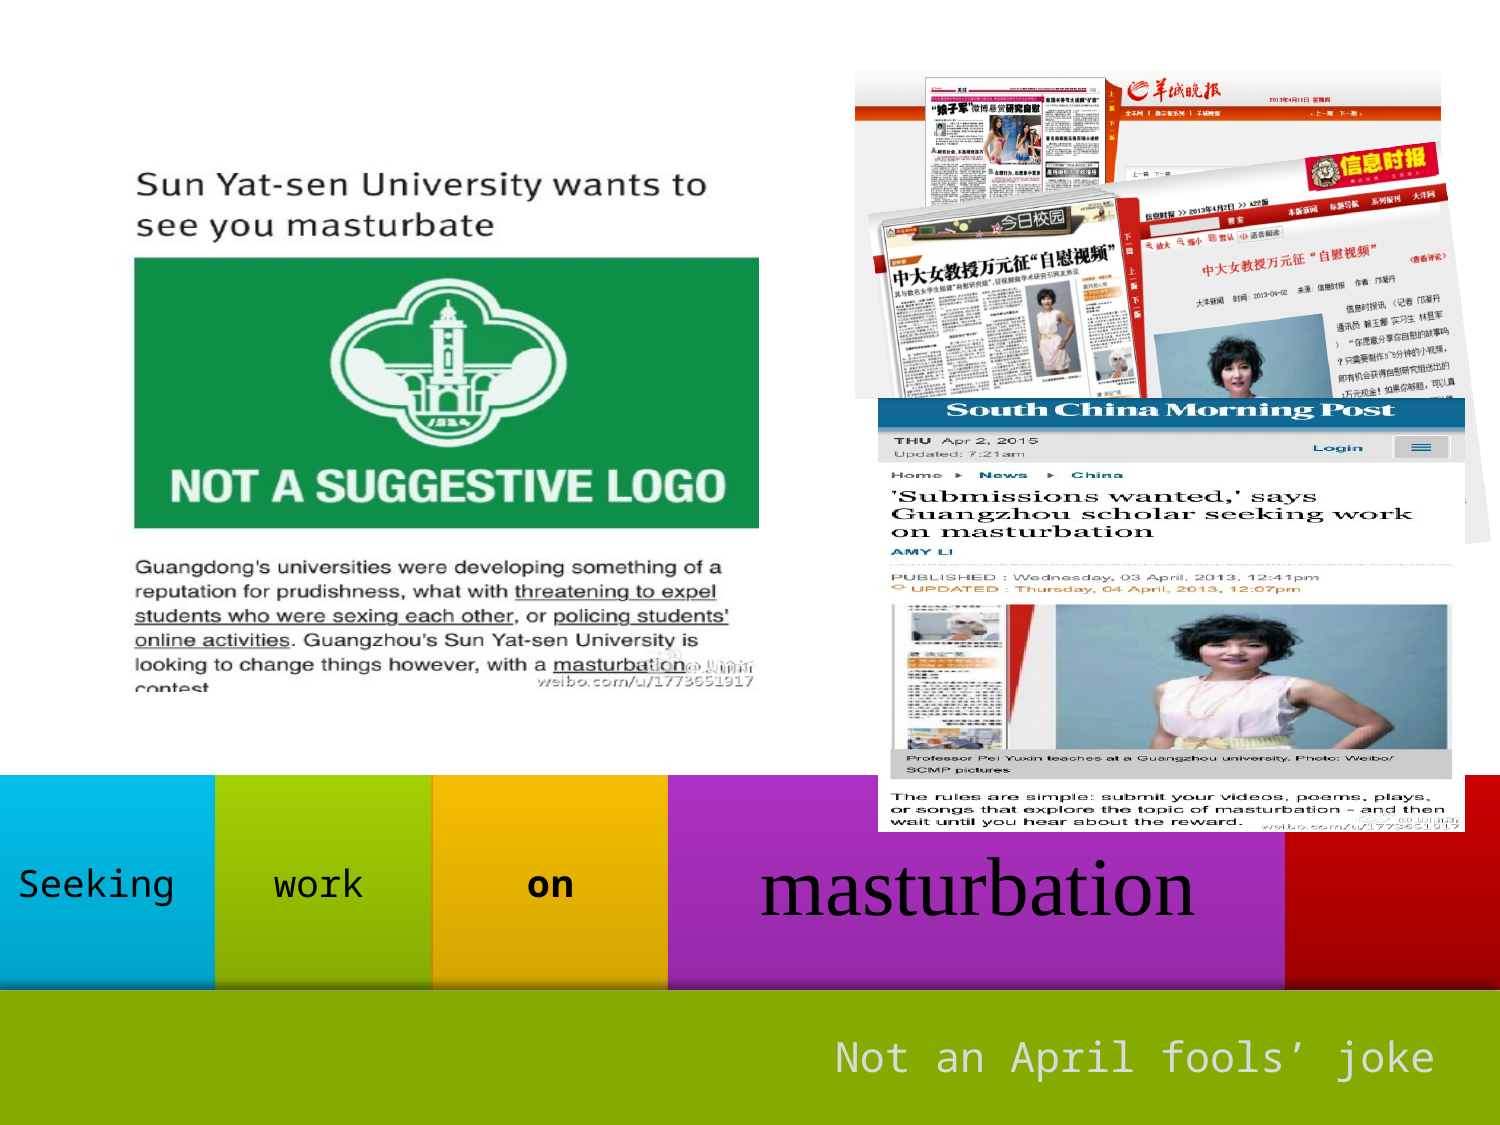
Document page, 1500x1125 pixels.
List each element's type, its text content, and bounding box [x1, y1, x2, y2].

text_box on [431, 773, 666, 976]
text_box work [217, 773, 429, 976]
picture [855, 70, 1491, 833]
text_box [1283, 773, 1500, 977]
picture [116, 163, 759, 692]
text_box Seeking [0, 773, 217, 976]
text_box masturbation [666, 773, 1283, 976]
text_box Not an April fools’ joke [820, 1023, 1465, 1088]
text_box [0, 989, 1500, 1125]
